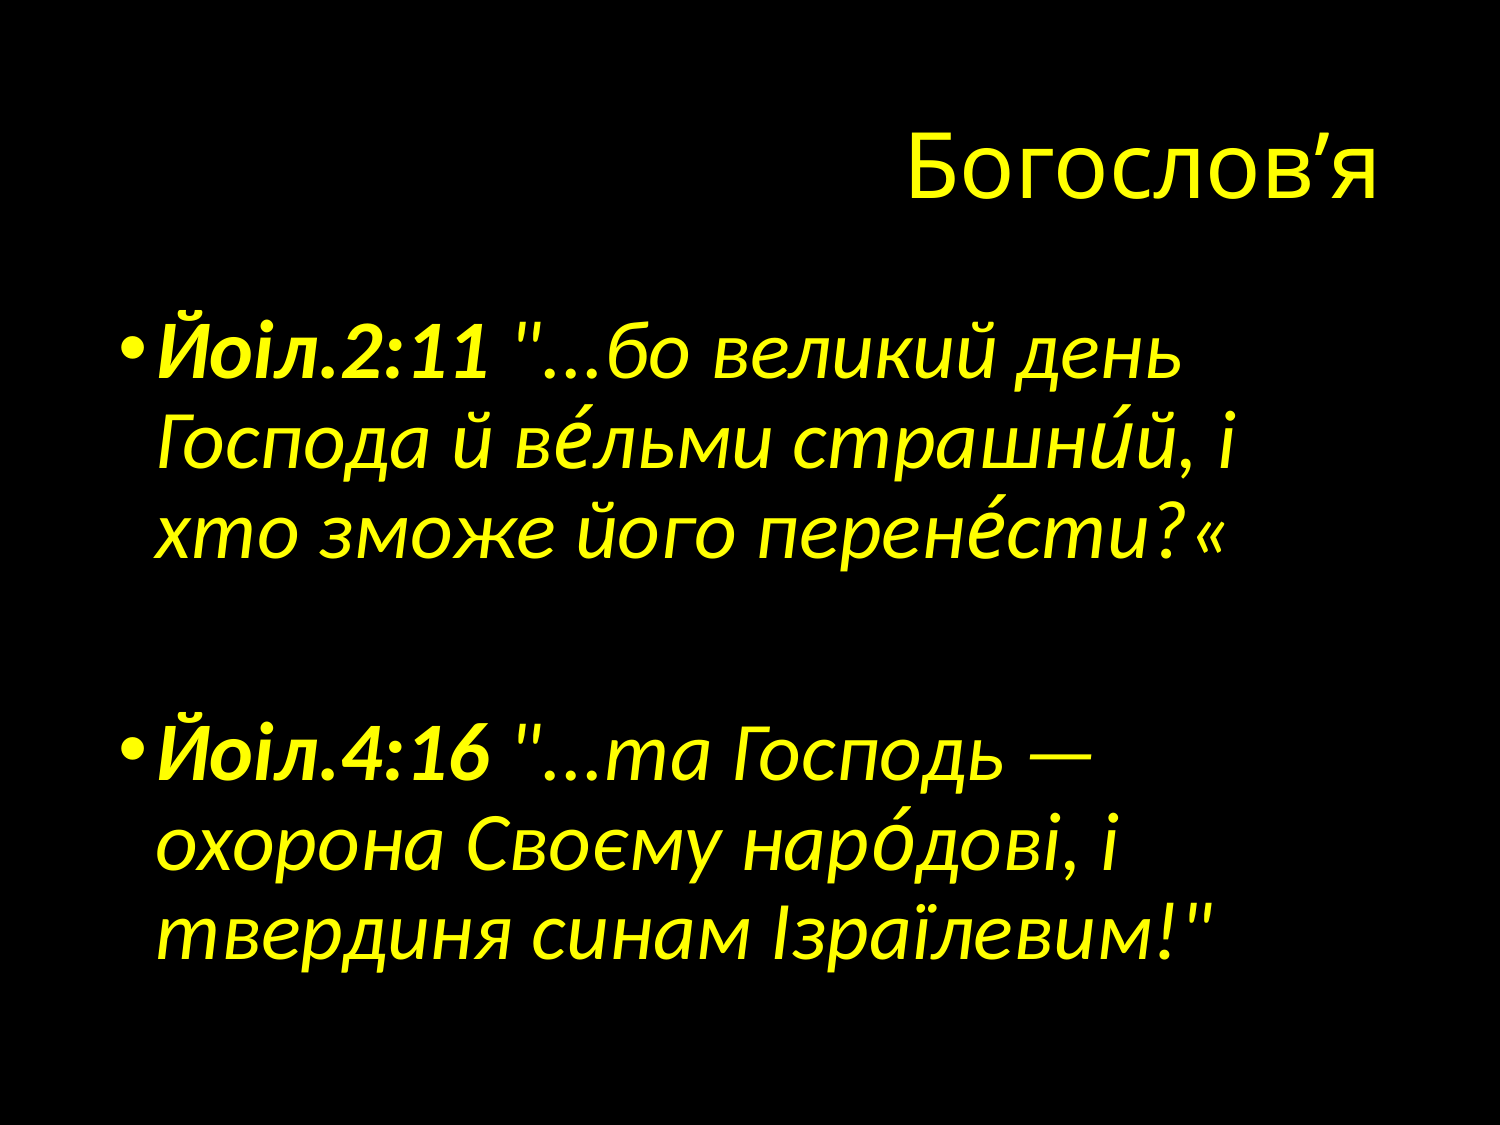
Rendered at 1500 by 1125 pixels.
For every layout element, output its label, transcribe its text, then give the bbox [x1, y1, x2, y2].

title Богослов’я [103, 59, 1397, 278]
list Йоіл.2:11 "...бо великий день Господа й ве́льми страшни́й, і хто зможе його перене́сти?« Йоіл.4:16 "...та Господь — охорона Своєму наро́дові, і твердиня синам Ізраїлевим!" [103, 299, 1397, 1014]
